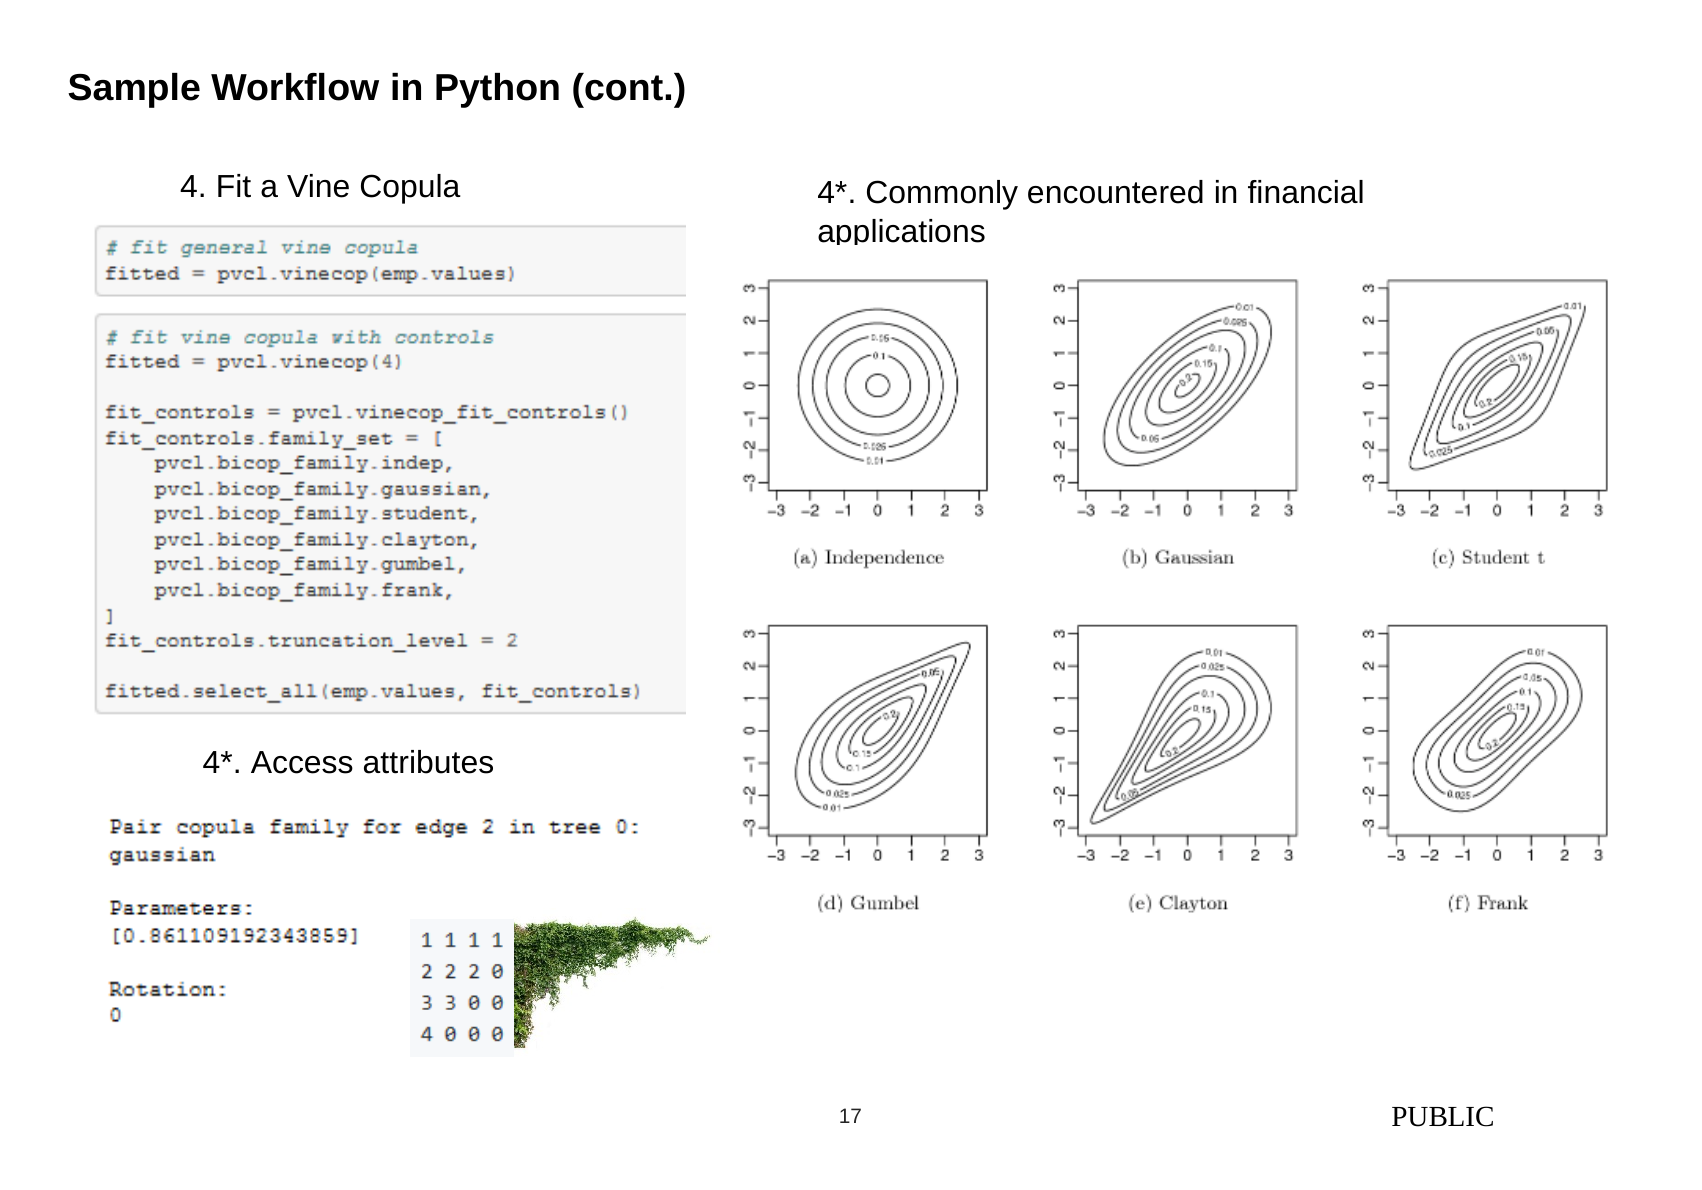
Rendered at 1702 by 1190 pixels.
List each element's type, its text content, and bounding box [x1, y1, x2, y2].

picture [85, 222, 687, 722]
picture [725, 245, 1634, 930]
text_box 4*. Access attributes [187, 734, 519, 788]
text_box 4. Fit a Vine Copula [165, 158, 487, 212]
picture [99, 804, 723, 1058]
title Sample Workflow in Python (cont.) [67, 68, 1633, 109]
text_box 4*. Commonly encountered in financial applications [802, 164, 1557, 243]
footer PUBLIC [1253, 1101, 1633, 1129]
